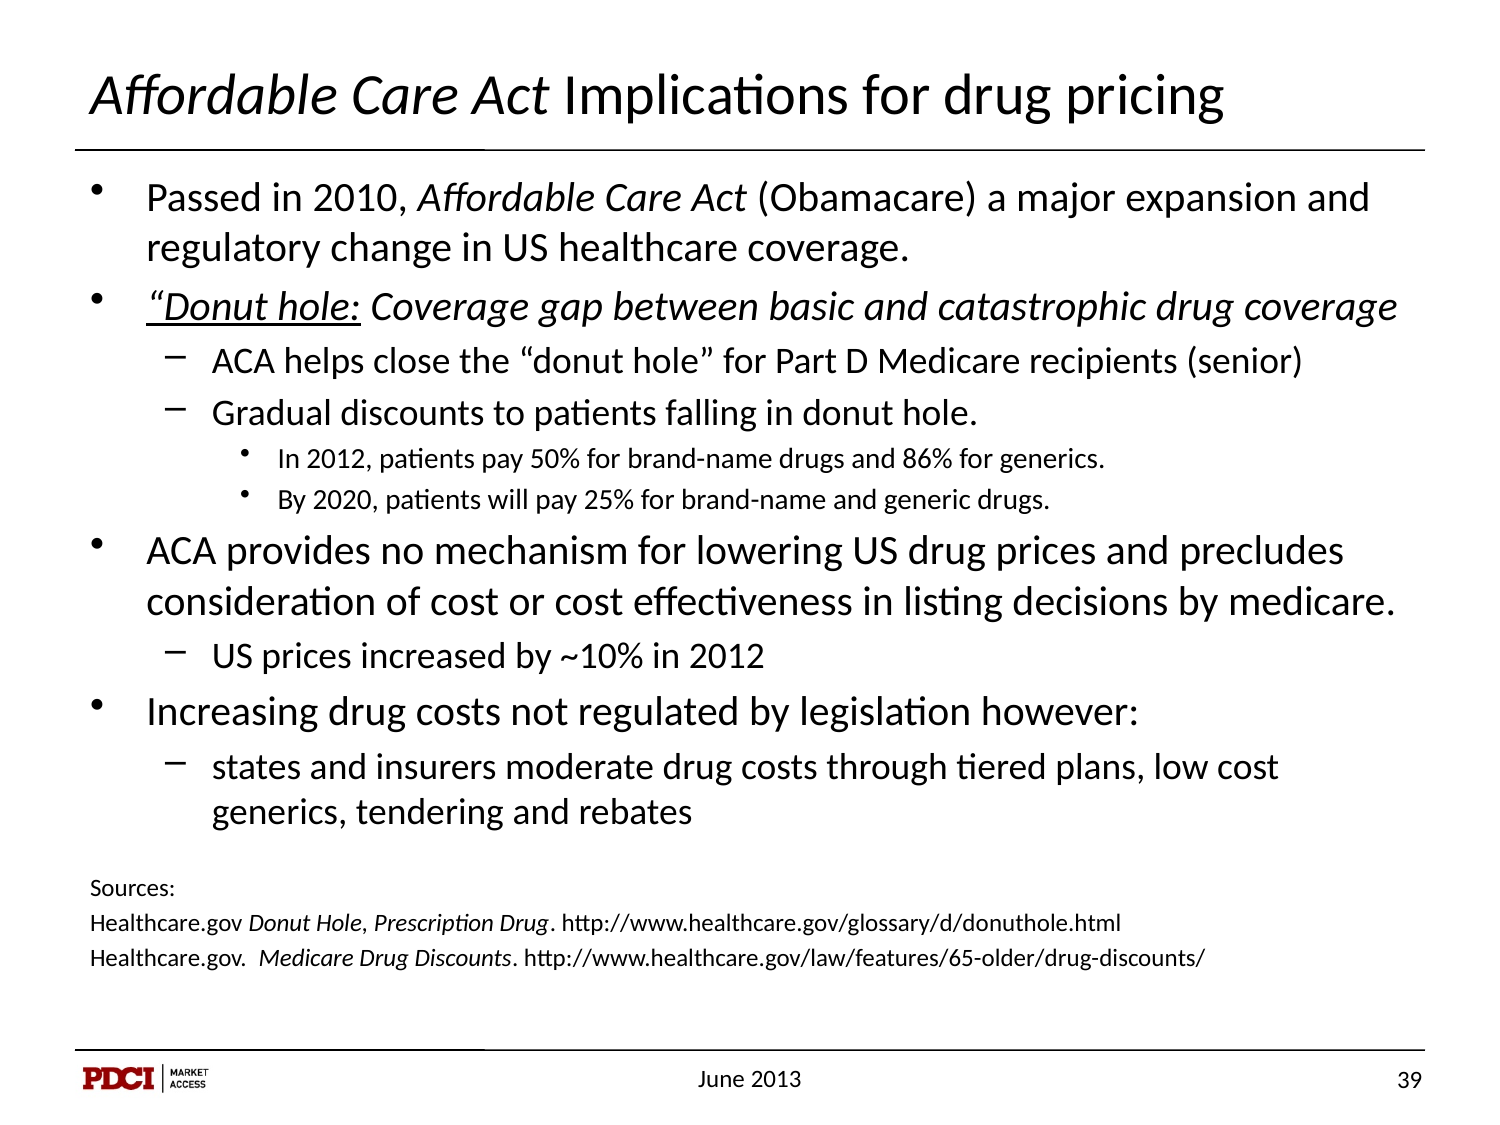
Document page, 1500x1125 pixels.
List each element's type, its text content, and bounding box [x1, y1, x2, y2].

list Passed in 2010, Affordable Care Act (Obamacare) a major expansion and regulatory change in US healthcare coverage. “Donut hole: Coverage gap between basic and catastrophic drug coverage ACA helps close the “donut hole” for Part D Medicare recipients (senior) Gradual discounts to patients falling in donut hole. In 2012, patients pay 50% for brand-name drugs and 86% for generics. By 2020, patients will pay 25% for brand-name and generic drugs. ACA provides no mechanism for lowering US drug prices and precludes consideration of cost or cost effectiveness in listing decisions by medicare. US prices increased by ~10% in 2012 Increasing drug costs not regulated by legislation however: states and insurers moderate drug costs through tiered plans, low cost generics, tendering and rebates Sources: Healthcare.gov Donut Hole, Prescription Drug. http://www.healthcare.gov/glossary/d/donuthole.html Healthcare.gov. Medicare Drug Discounts. http://www.healthcare.gov/law/features/65-older/drug-discounts/ [74, 162, 1426, 1051]
picture [64, 1043, 228, 1113]
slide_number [574, 1054, 926, 1096]
title Affordable Care Act Implications for drug pricing [74, 44, 1426, 138]
slide_number 39 [1199, 1055, 1438, 1094]
